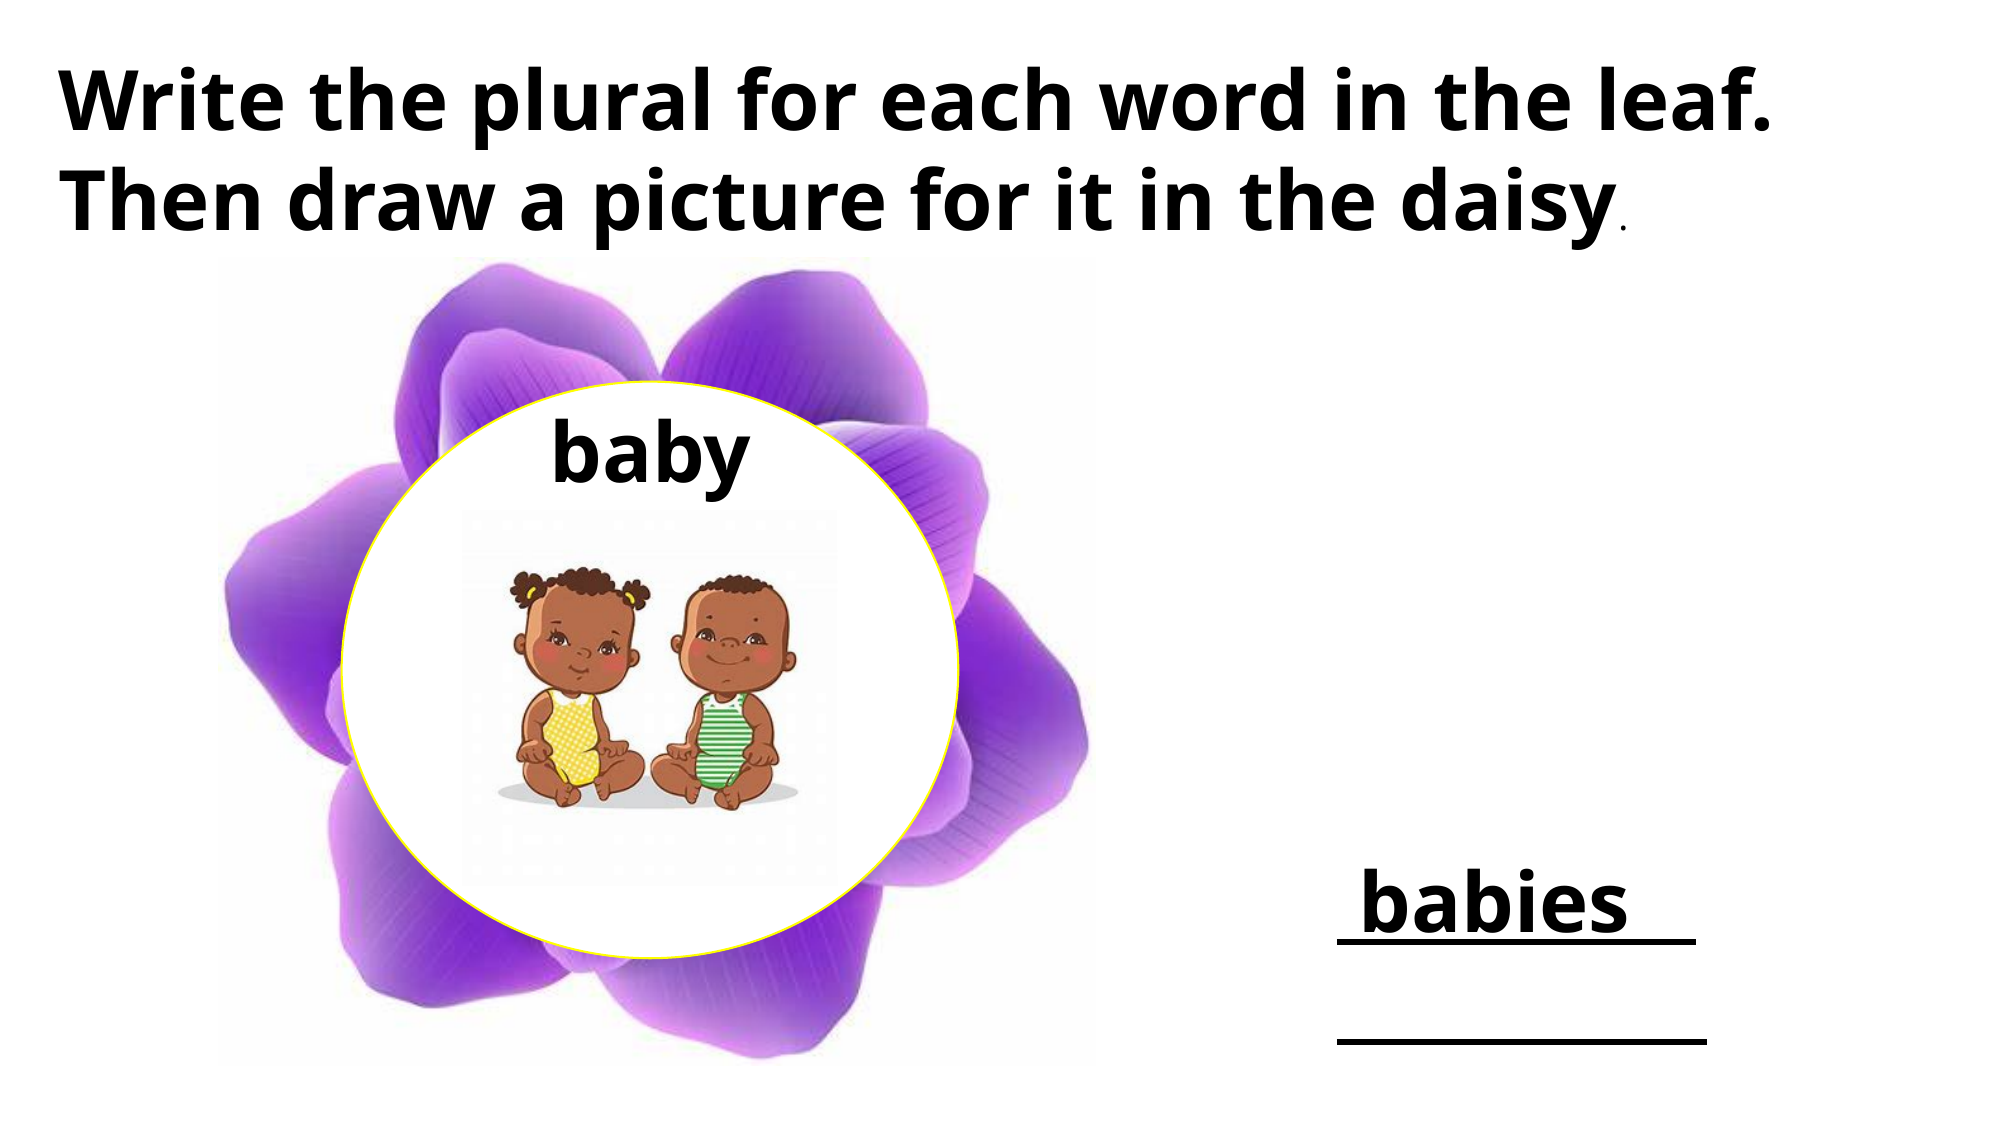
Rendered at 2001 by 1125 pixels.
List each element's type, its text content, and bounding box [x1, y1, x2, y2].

picture [217, 257, 1096, 1066]
text_box Write the plural for each word in the leaf. Then draw a picture for it in the daisy. [43, 39, 1955, 255]
text_box babies [1322, 842, 1729, 1125]
